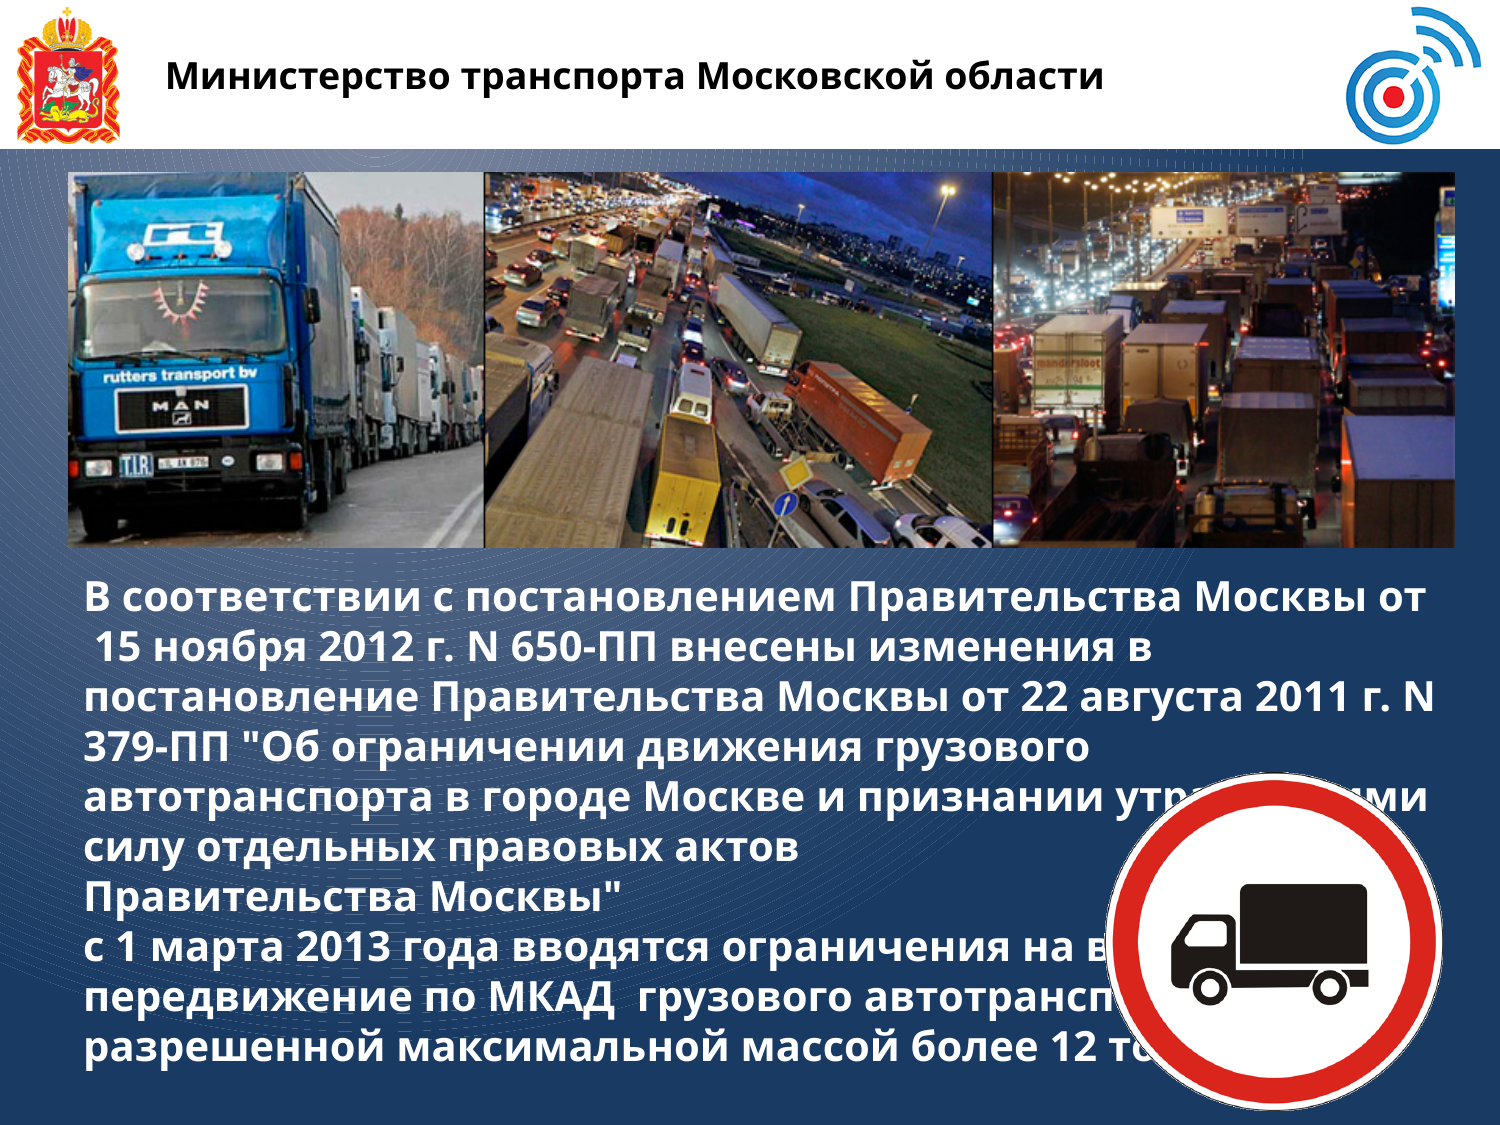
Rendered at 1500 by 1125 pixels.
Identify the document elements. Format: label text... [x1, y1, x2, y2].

picture [17, 6, 120, 144]
picture [68, 172, 1455, 548]
picture [1104, 772, 1443, 1112]
picture [1340, 5, 1482, 150]
text_box В соответствии с постановлением Правительства Москвы от 15 ноября 2012 г. N 650-ПП внесены изменения в постановление Правительства Москвы от 22 августа 2011 г. N 379-ПП "Об ограничении движения грузового автотранспорта в городе Москве и признании утратившими силу отдельных правовых актов Правительства Москвы" с 1 марта 2013 года вводятся ограничения на въезд и передвижение по МКАД грузового автотранспорта разрешенной максимальной массой более 12 тонн. [68, 562, 1455, 1123]
text_box Министерство транспорта Московской области [0, 0, 1500, 152]
